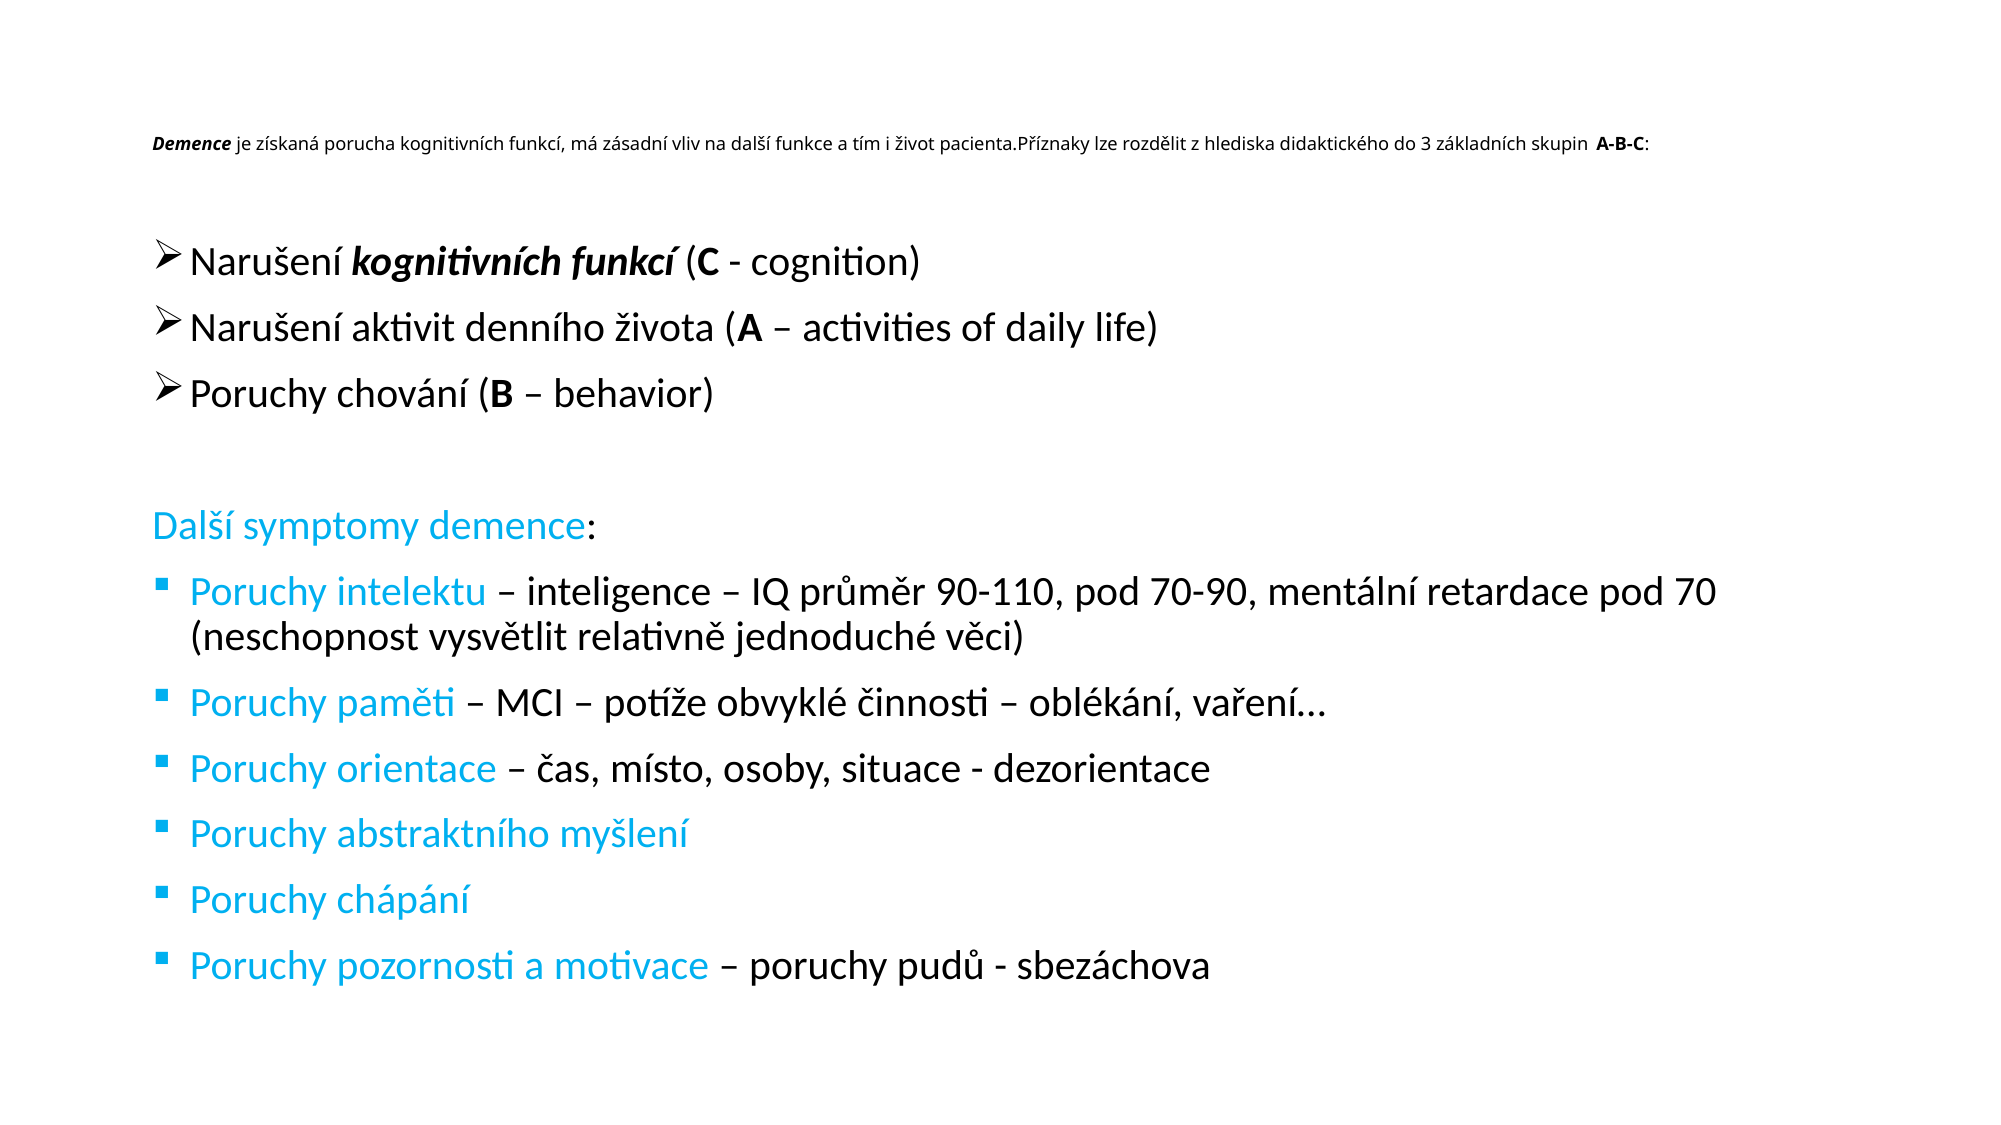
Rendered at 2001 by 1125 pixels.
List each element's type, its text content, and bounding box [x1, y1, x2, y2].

title Demence je získaná porucha kognitivních funkcí, má zásadní vliv na další funkce a tím i život pacienta.Příznaky lze rozdělit z hlediska didaktického do 3 základních skupin A-B-C: [137, 77, 1863, 199]
list Narušení kognitivních funkcí (C - cognition) Narušení aktivit denního života (A – activities of daily life) Poruchy chování (B – behavior) Další symptomy demence: Poruchy intelektu – inteligence – IQ průměr 90-110, pod 70-90, mentální retardace pod 70 (neschopnost vysvětlit relativně jednoduché věci) Poruchy paměti – MCI – potíže obvyklé činnosti – oblékání, vaření… Poruchy orientace – čas, místo, osoby, situace - dezorientace Poruchy abstraktního myšlení Poruchy chápání Poruchy pozornosti a motivace – poruchy pudů - sbezáchova [137, 232, 1863, 1014]
